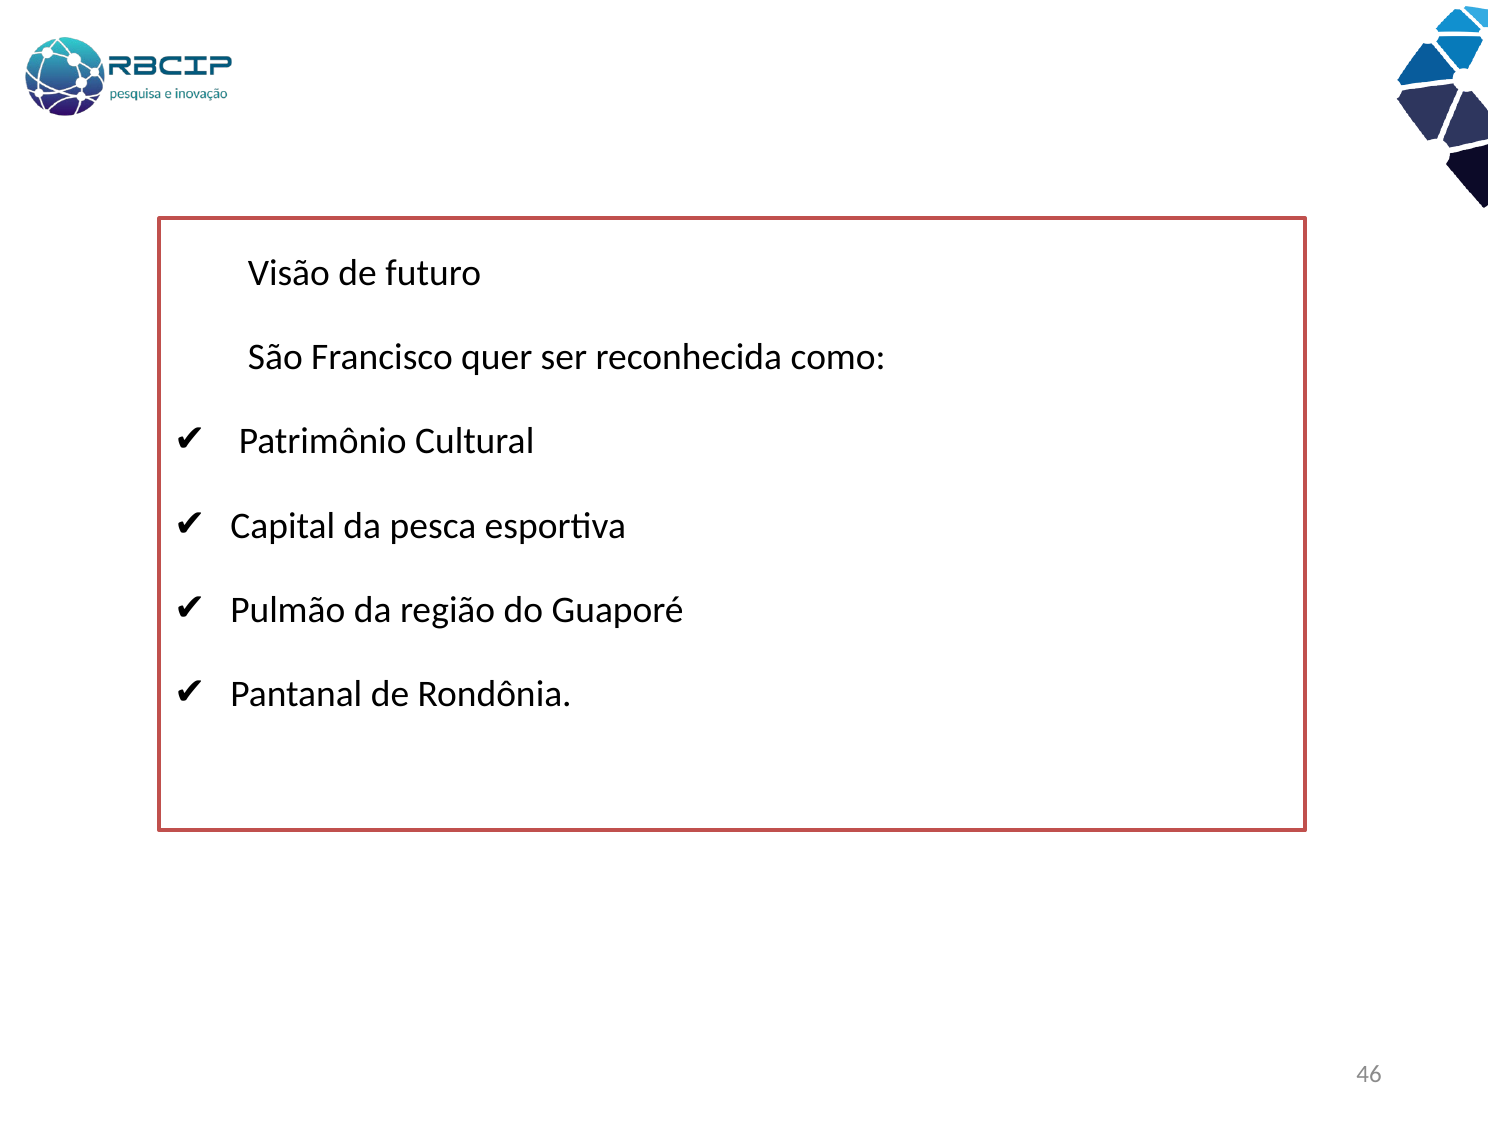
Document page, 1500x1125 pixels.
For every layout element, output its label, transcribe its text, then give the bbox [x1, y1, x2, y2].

text_box Visão de futuro São Francisco quer ser reconhecida como: Patrimônio Cultural Capital da pesca esportiva Pulmão da região do Guaporé Pantanal de Rondônia. [157, 216, 1307, 832]
picture [1396, 6, 1488, 209]
picture [25, 37, 233, 117]
slide_number 46 [1059, 1042, 1397, 1103]
